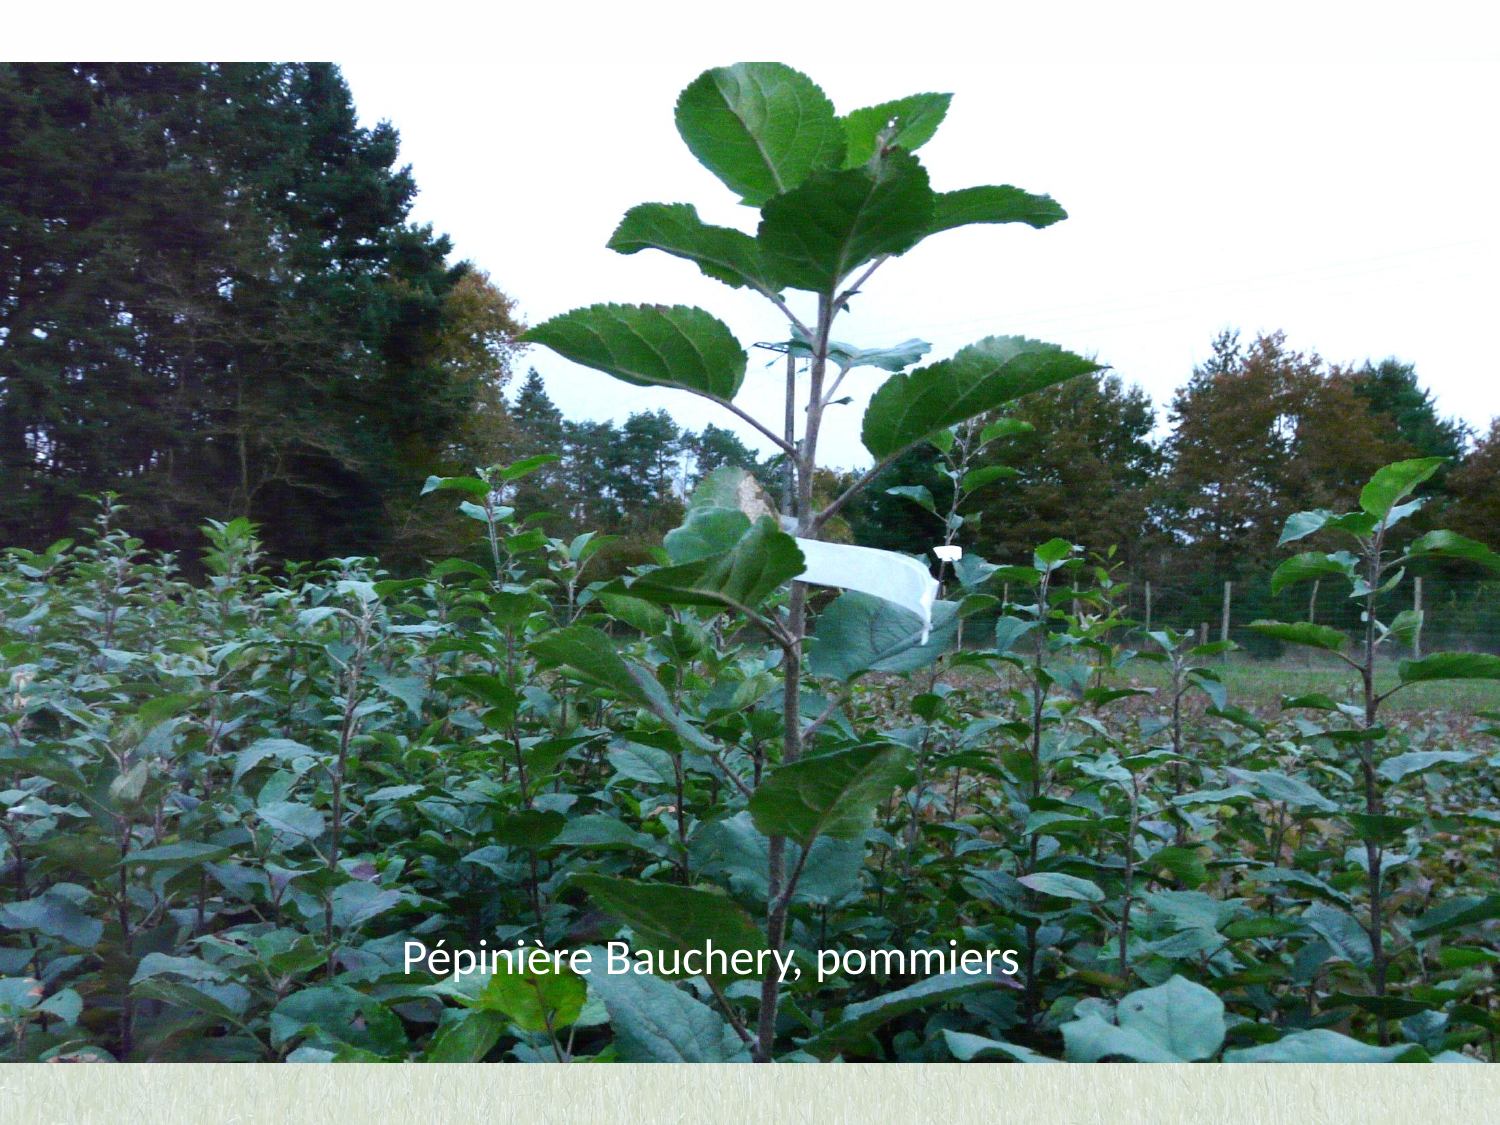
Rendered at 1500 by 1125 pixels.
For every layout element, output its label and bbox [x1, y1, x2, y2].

picture [0, 62, 1500, 1063]
